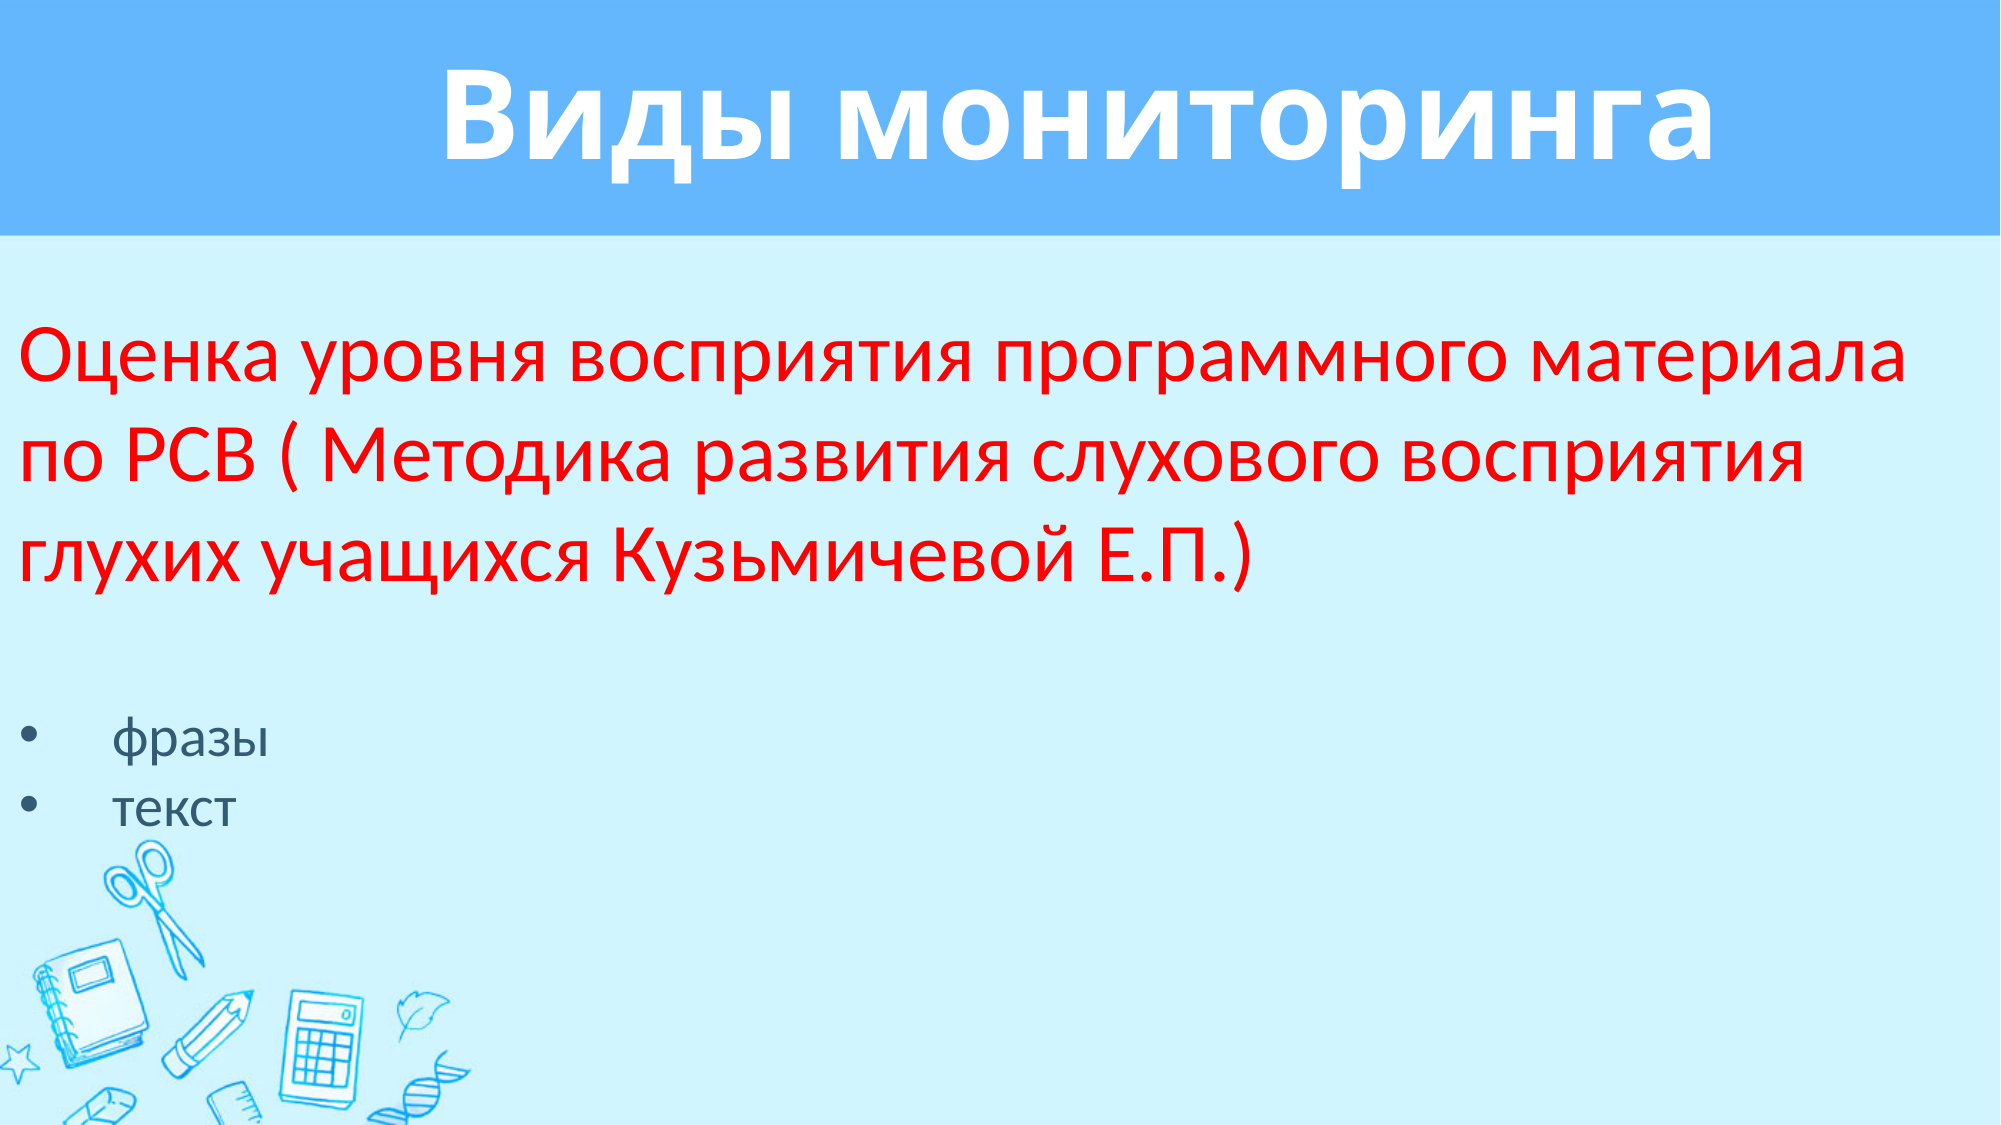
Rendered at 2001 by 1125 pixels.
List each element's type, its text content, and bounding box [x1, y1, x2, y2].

title Виды мониторинга [421, 10, 1907, 228]
text_box Оценка уровня восприятия программного материала по РСВ ( Методика развития слухового восприятия глухих учащихся Кузьмичевой Е.П.) фразы текст [3, 290, 1977, 846]
picture [0, 0, 2001, 1125]
